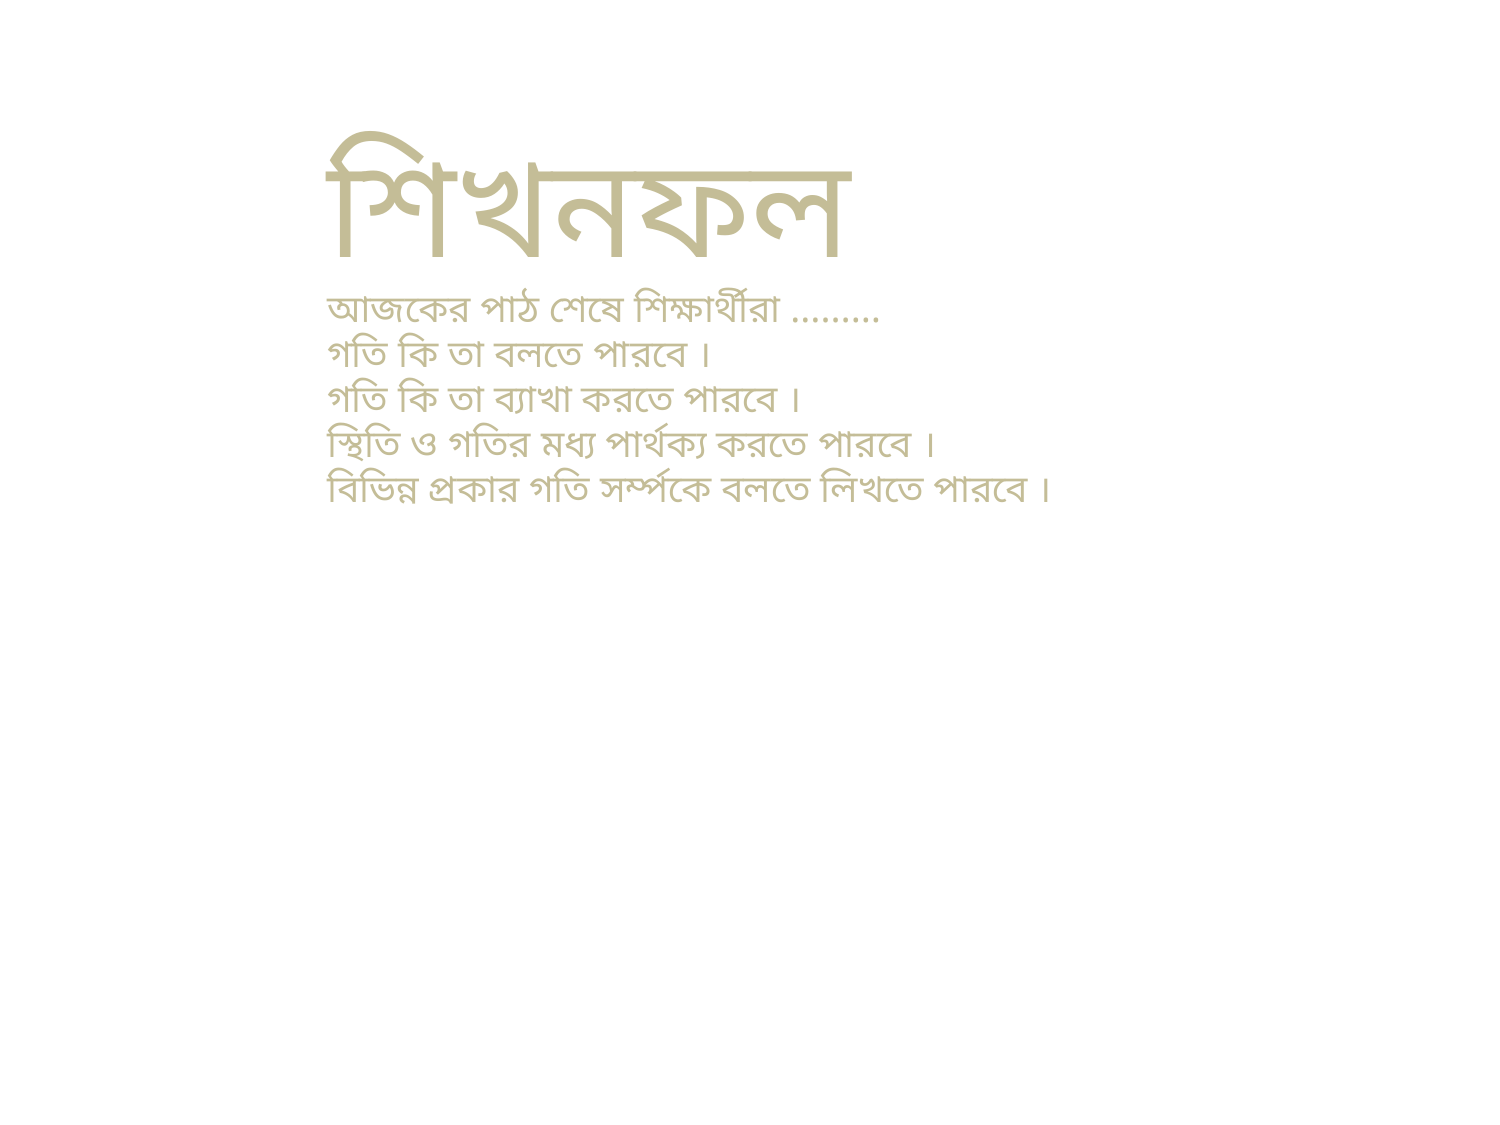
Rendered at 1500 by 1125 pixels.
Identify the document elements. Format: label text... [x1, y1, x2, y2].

text_box শিখনফল আজকের পাঠ শেষে শিক্ষার্থীরা ……… গতি কি তা বলতে পারবে । গতি কি তা ব্যাখা করতে পারবে । স্থিতি ও গতির মধ্য পার্থক্য করতে পারবে । বিভিন্ন প্রকার গতি সর্ম্পকে বলতে লিখতে পারবে । [312, 112, 1200, 518]
